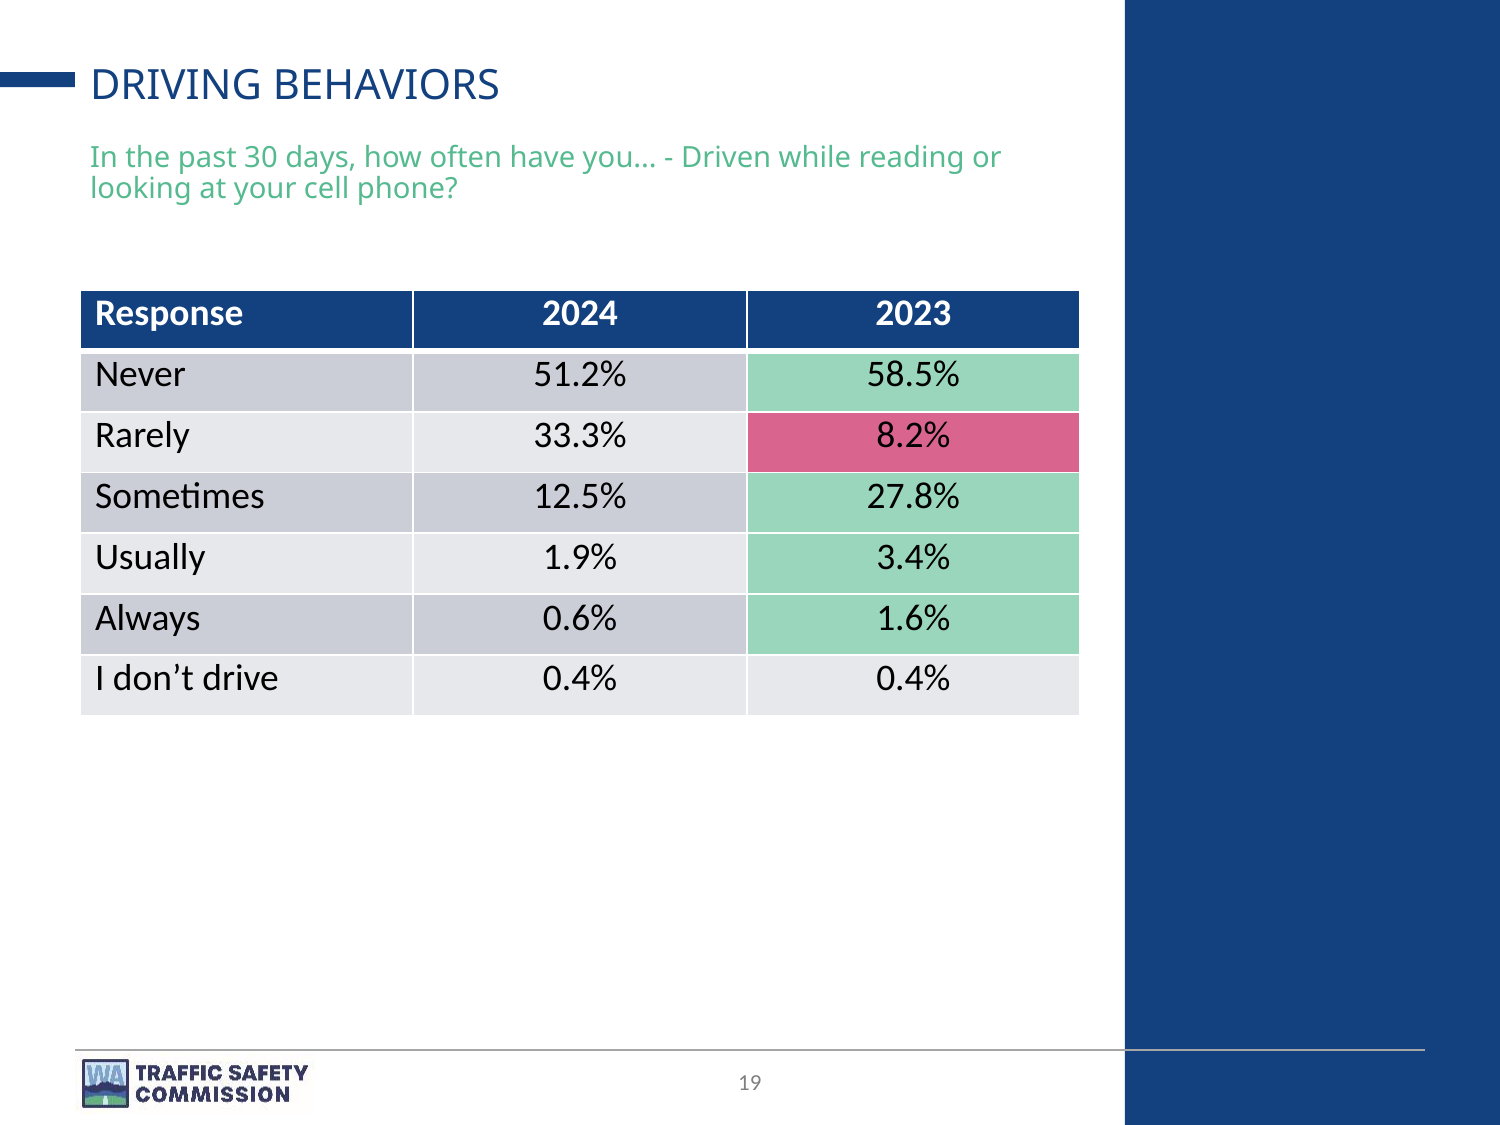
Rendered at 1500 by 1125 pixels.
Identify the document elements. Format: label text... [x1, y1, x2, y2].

table_cell Always [81, 595, 412, 654]
table_cell Usually [81, 534, 412, 593]
table_cell I don’t drive [81, 656, 412, 715]
table_cell Sometimes [81, 473, 412, 532]
table_cell 1.9% [414, 534, 746, 593]
table_cell Rarely [81, 413, 412, 472]
table_header Response [81, 291, 412, 348]
table_cell 0.4% [748, 656, 1079, 715]
table_cell 27.8% [748, 473, 1079, 532]
table_cell 8.2% [748, 413, 1079, 472]
table_cell 51.2% [414, 354, 746, 411]
table_cell 0.4% [414, 656, 746, 715]
table_cell Never [81, 354, 412, 411]
table_cell 58.5% [748, 354, 1079, 411]
table_cell 12.5% [414, 473, 746, 532]
table_cell 33.3% [414, 413, 746, 472]
title DRIVING BEHAVIORS [75, 43, 1080, 116]
table_cell 1.6% [748, 595, 1079, 654]
table_header 2024 [414, 291, 746, 348]
table_header 2023 [748, 291, 1079, 348]
table_cell 3.4% [748, 534, 1079, 593]
list In the past 30 days, how often have you... - Driven while reading or looking at your cell phone? [75, 135, 1080, 235]
picture [75, 1053, 315, 1114]
table_cell 0.6% [414, 595, 746, 654]
